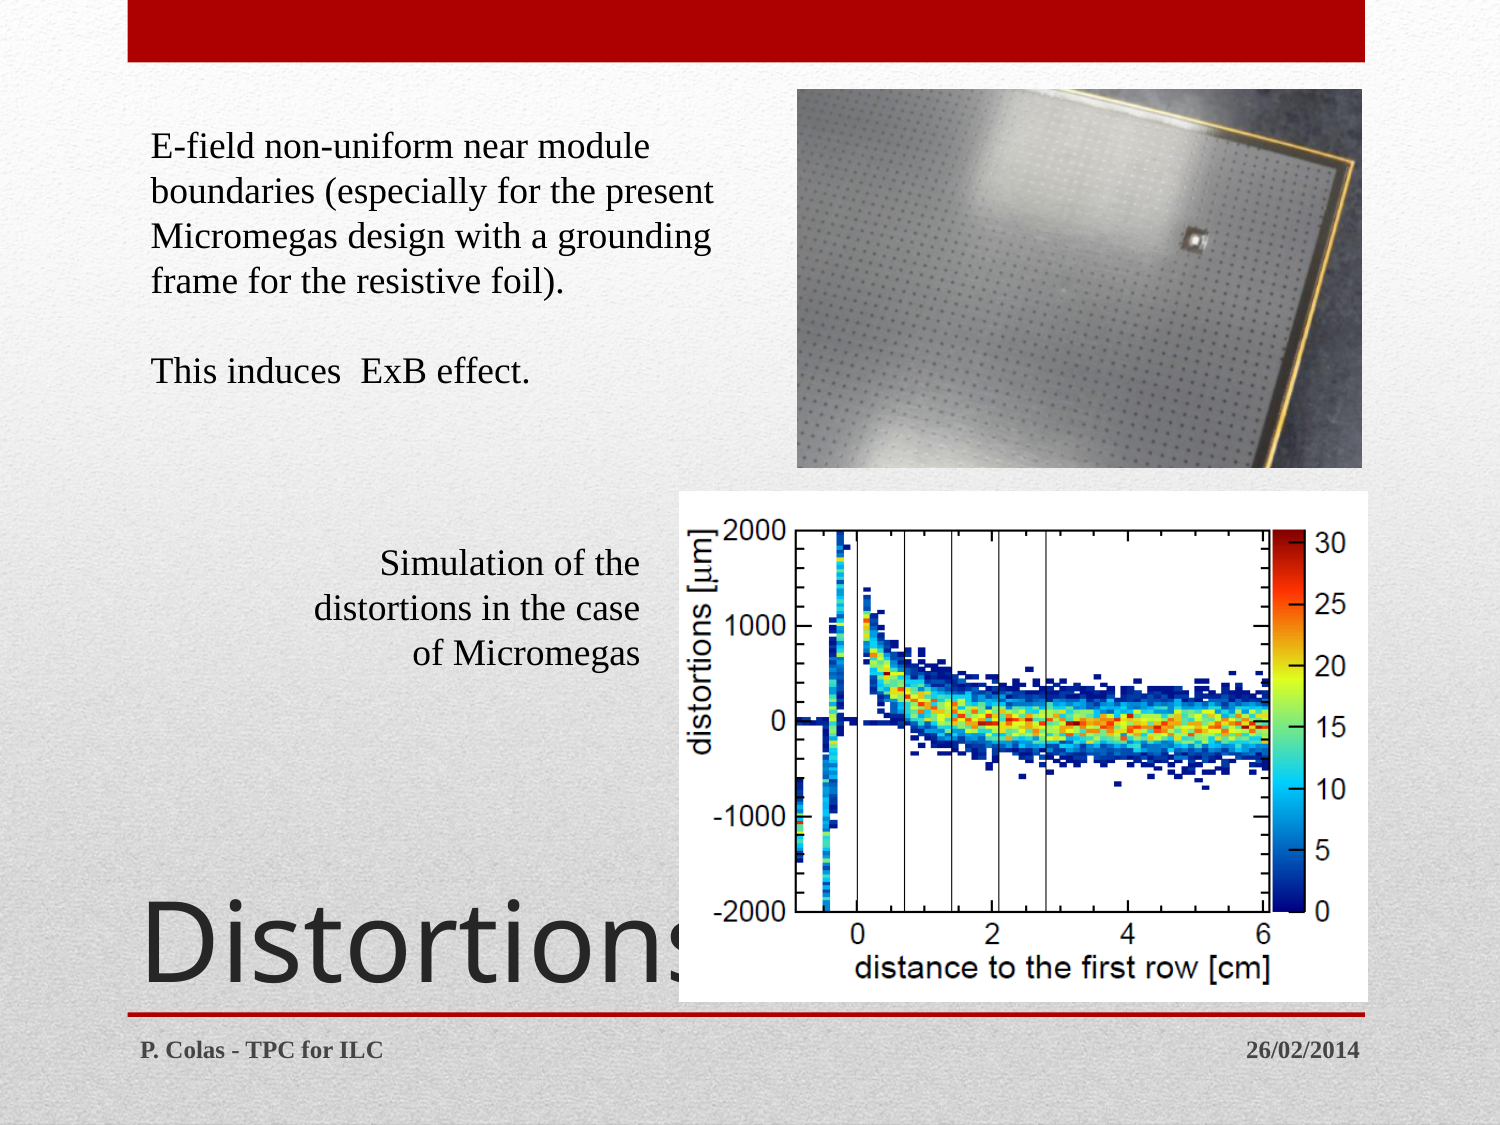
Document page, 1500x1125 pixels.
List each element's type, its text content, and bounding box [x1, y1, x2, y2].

picture [678, 490, 1368, 1003]
title Distortions [123, 834, 678, 1013]
text_box Simulation of the distortions in the case of Micromegas [289, 530, 656, 681]
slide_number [1025, 1018, 1375, 1079]
text_box E-field non-uniform near module boundaries (especially for the present Micromegas design with a grounding frame for the resistive foil). This induces ExB effect. [135, 113, 739, 399]
footer P. Colas - TPC for ILC [125, 1018, 925, 1079]
picture [796, 89, 1363, 469]
